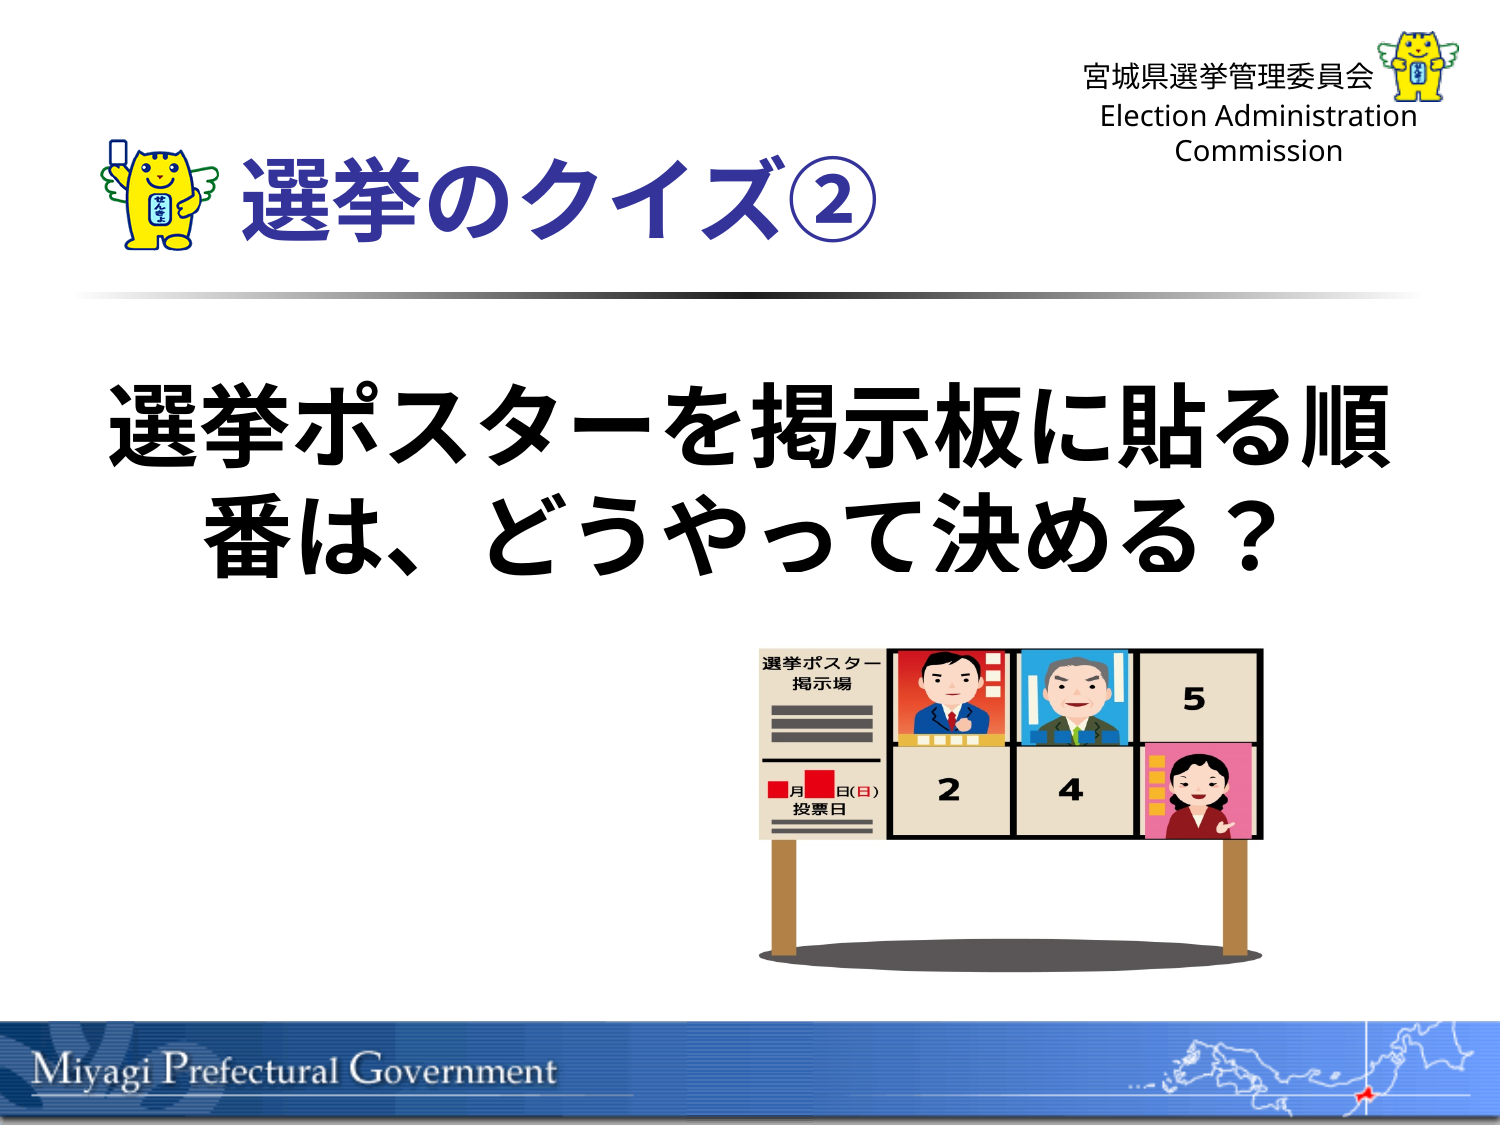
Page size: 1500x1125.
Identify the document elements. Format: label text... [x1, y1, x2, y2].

picture [1377, 31, 1459, 102]
title 選挙のクイズ② [225, 129, 1468, 268]
text_box 選挙ポスターを掲示板に貼る順番は、どうやって決める？ [88, 361, 1412, 597]
picture [0, 1021, 1500, 1125]
picture [100, 139, 219, 251]
picture [714, 571, 1297, 1012]
